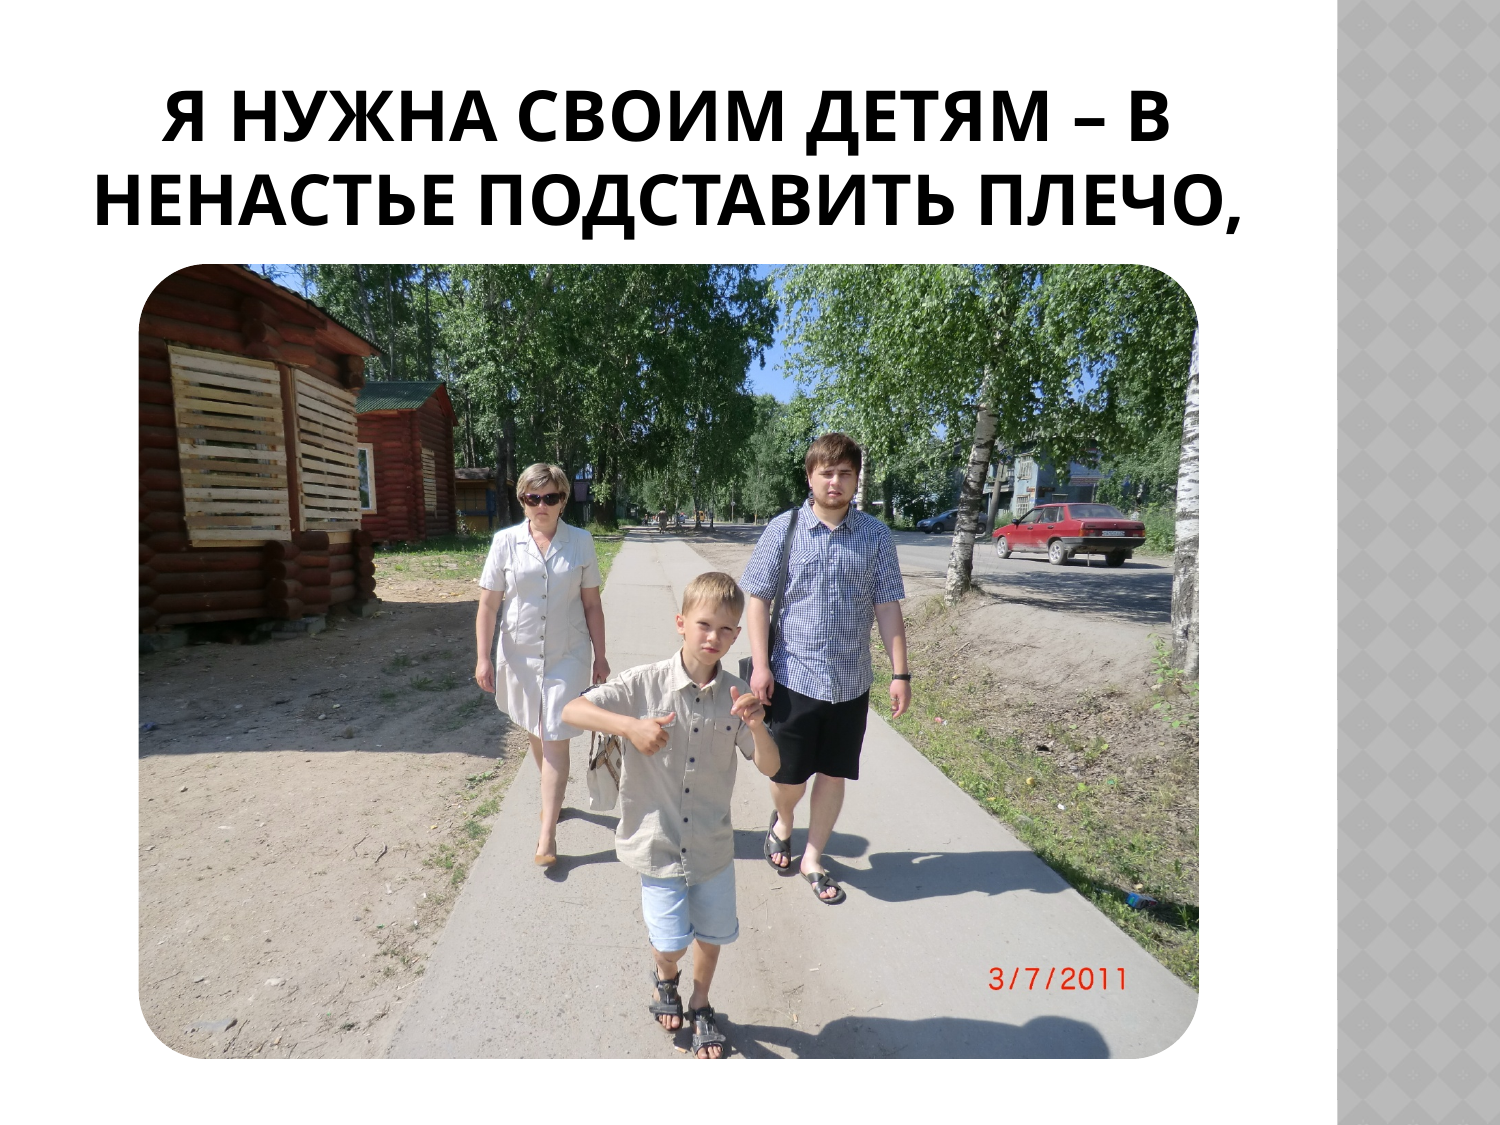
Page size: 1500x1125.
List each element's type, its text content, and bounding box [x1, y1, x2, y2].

title Я нужна своим детям – в ненастье подставить плечо, [75, 52, 1263, 240]
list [138, 263, 1200, 1060]
